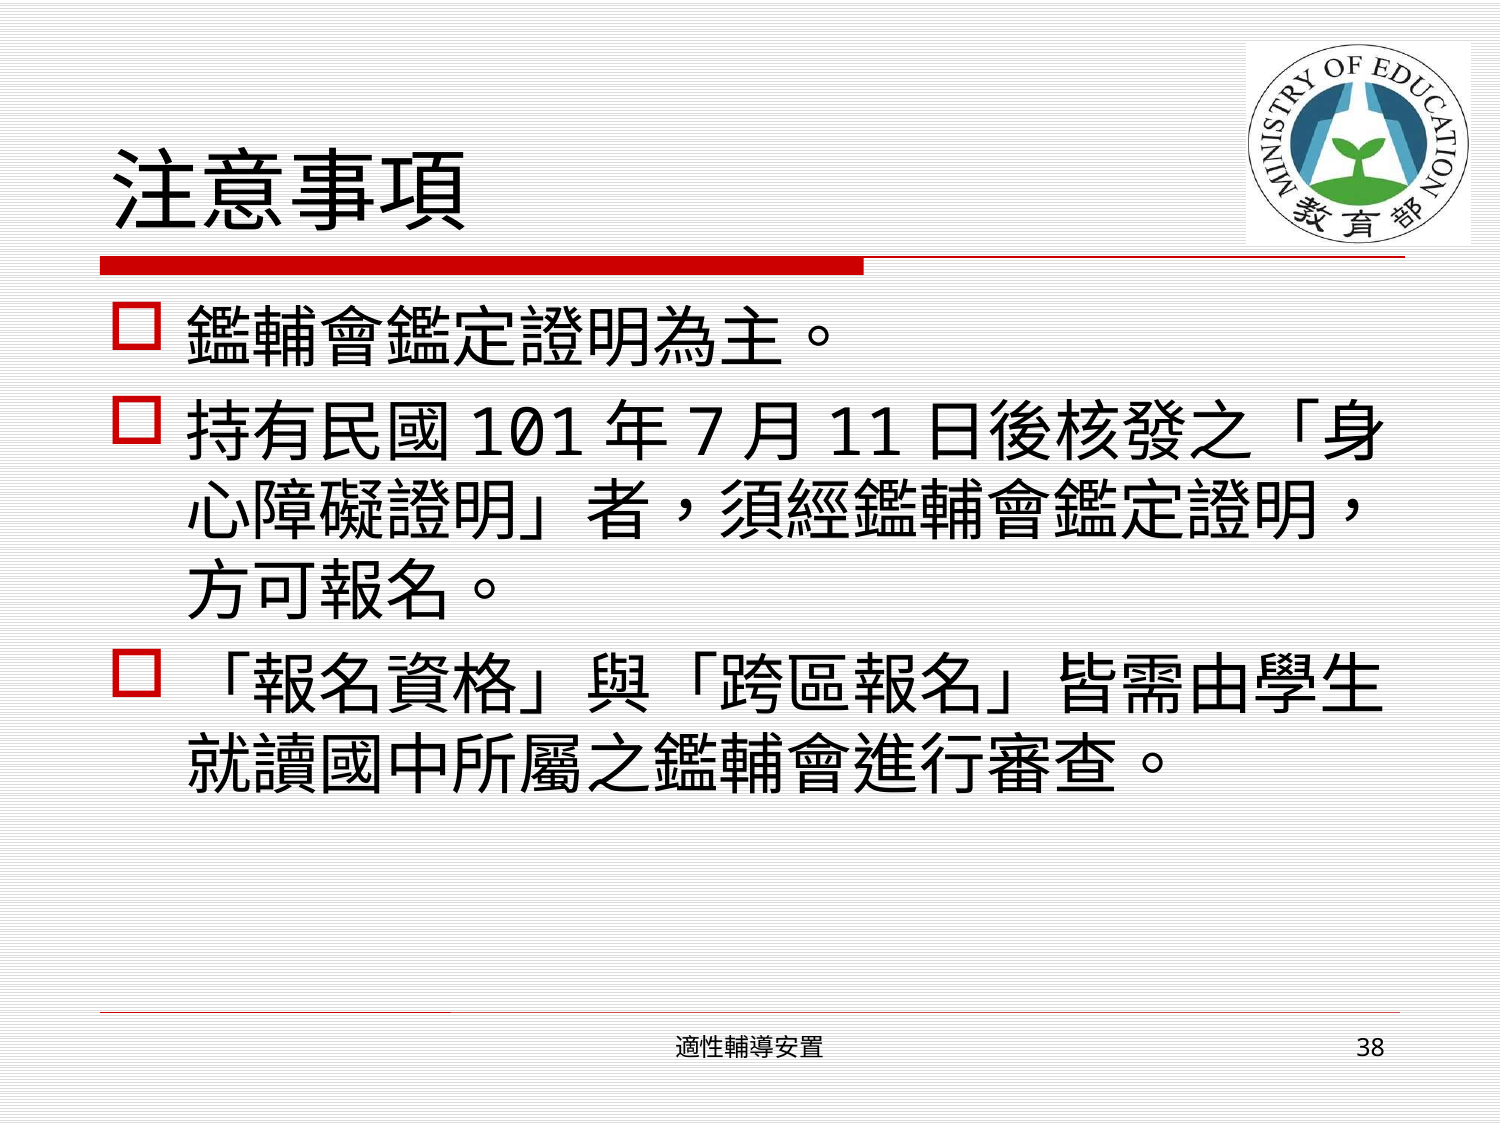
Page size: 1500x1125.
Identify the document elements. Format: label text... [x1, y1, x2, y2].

picture [1246, 42, 1471, 245]
title 注意事項 [94, 50, 1407, 250]
list 鑑輔會鑑定證明為主。 持有民國101年7月11日後核發之「身心障礙證明」者，須經鑑輔會鑑定證明，方可報名。 「報名資格」與「跨區報名」皆需由學生就讀國中所屬之鑑輔會進行審查。 [92, 287, 1406, 988]
slide_number 38 [1074, 1024, 1401, 1103]
footer 適性輔導安置 [512, 1024, 988, 1103]
